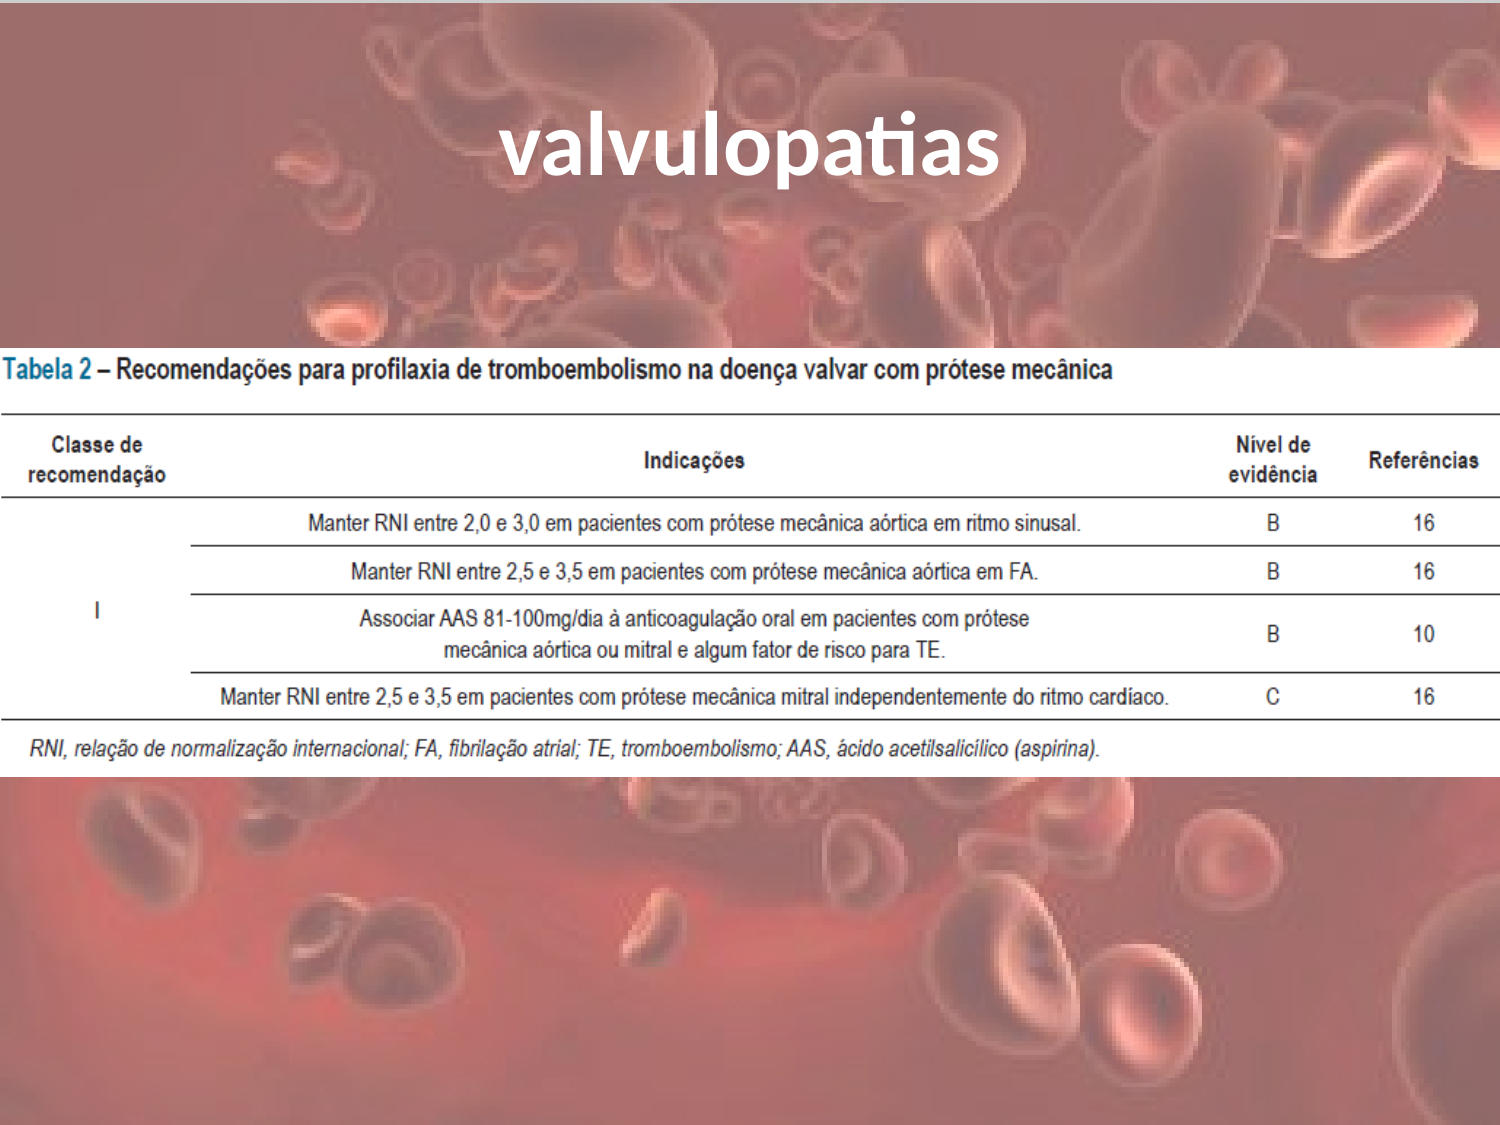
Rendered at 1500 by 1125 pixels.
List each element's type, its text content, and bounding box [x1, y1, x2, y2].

title valvulopatias [75, 45, 1425, 233]
picture [0, 348, 1500, 777]
